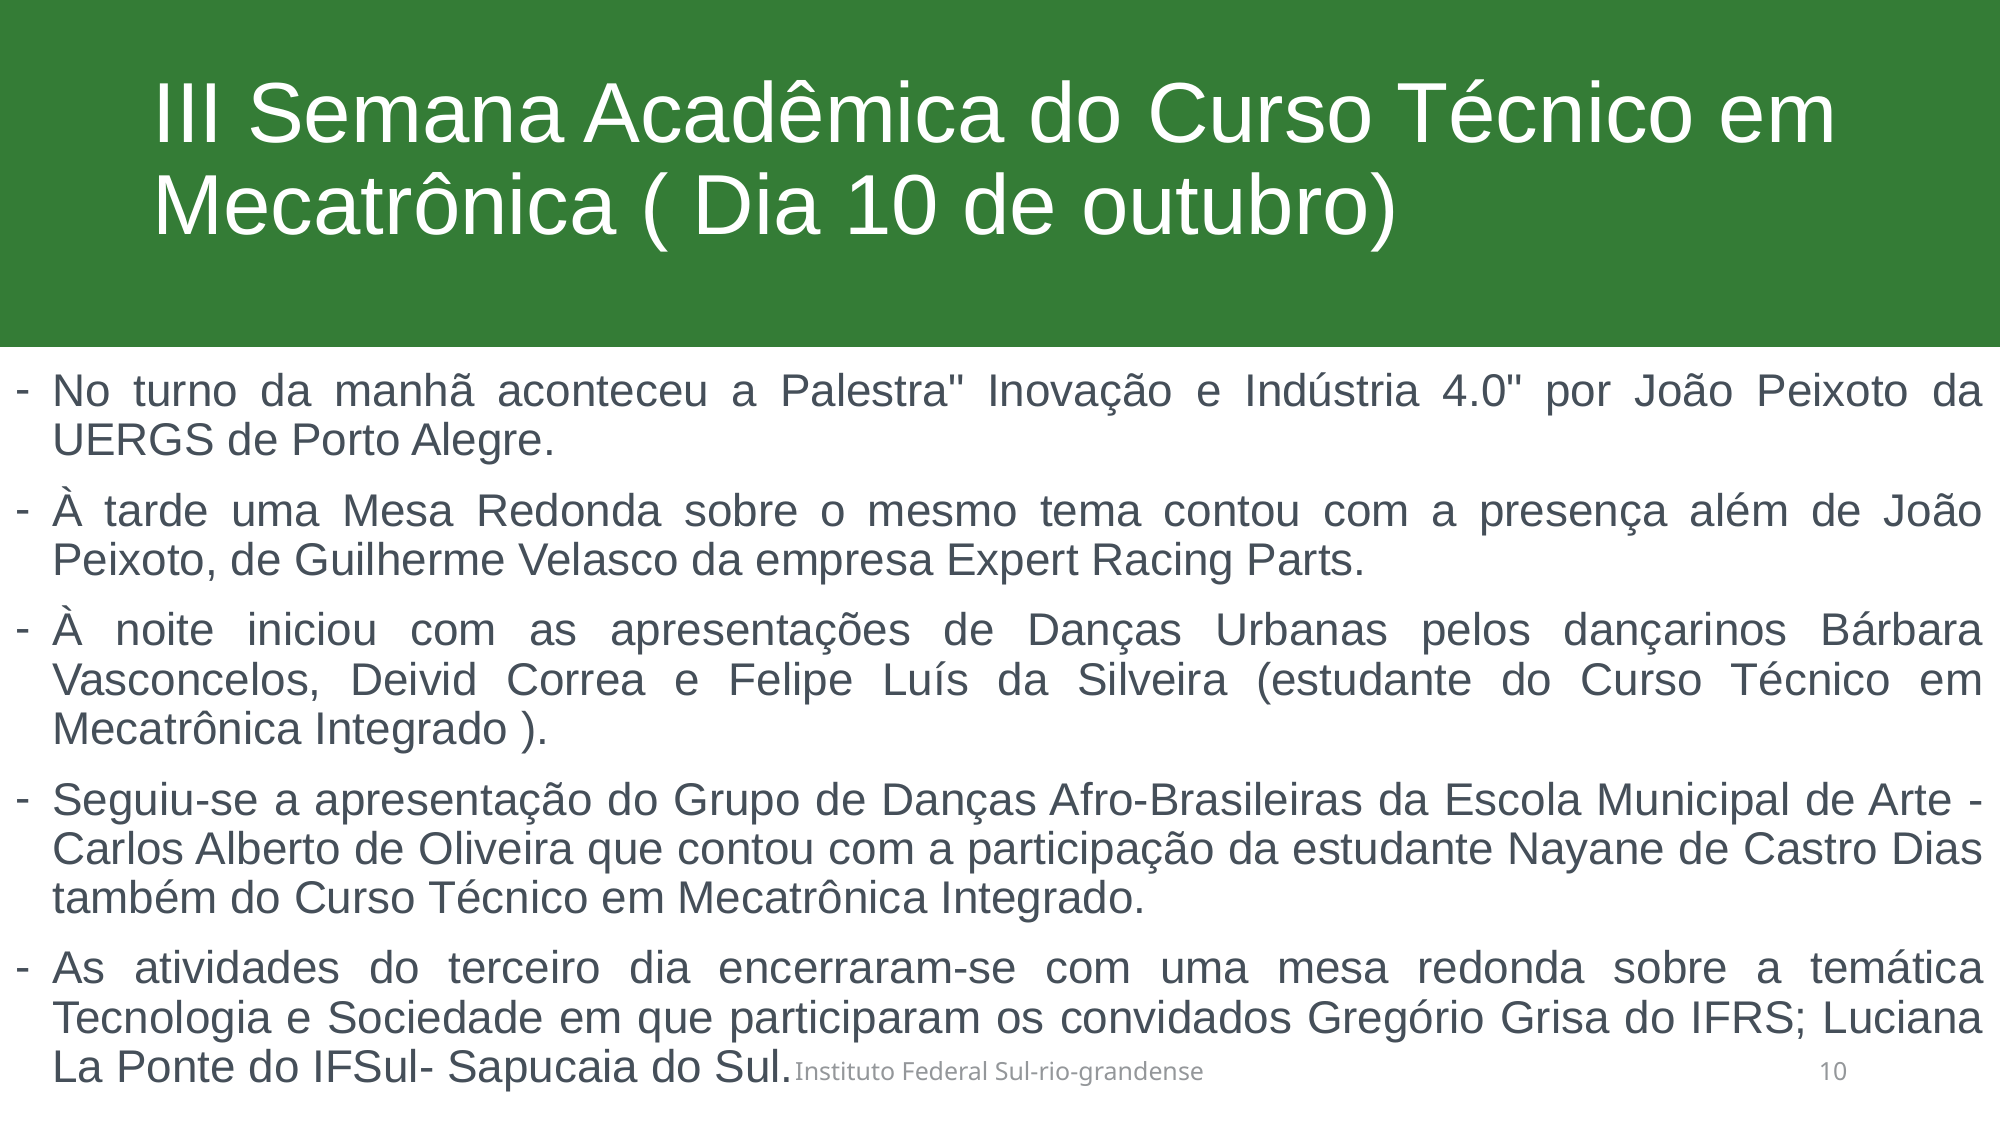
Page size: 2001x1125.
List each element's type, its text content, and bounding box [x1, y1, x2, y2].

list No turno da manhã aconteceu a Palestra" Inovação e Indústria 4.0" por João Peixoto da UERGS de Porto Alegre. À tarde uma Mesa Redonda sobre o mesmo tema contou com a presença além de João Peixoto, de Guilherme Velasco da empresa Expert Racing Parts. À noite iniciou com as apresentações de Danças Urbanas pelos dançarinos Bárbara Vasconcelos, Deivid Correa e Felipe Luís da Silveira (estudante do Curso Técnico em Mecatrônica Integrado ). Seguiu-se a apresentação do Grupo de Danças Afro-Brasileiras da Escola Municipal de Arte - Carlos Alberto de Oliveira que contou com a participação da estudante Nayane de Castro Dias também do Curso Técnico em Mecatrônica Integrado. As atividades do terceiro dia encerraram-se com uma mesa redonda sobre a temática Tecnologia e Sociedade em que participaram os convidados Gregório Grisa do IFRS; Luciana La Ponte do IFSul- Sapucaia do Sul. [0, 347, 2000, 1028]
picture [0, 0, 2000, 347]
slide_number 10 [1412, 1042, 1863, 1103]
footer Instituto Federal Sul-rio-grandense [662, 1042, 1338, 1103]
